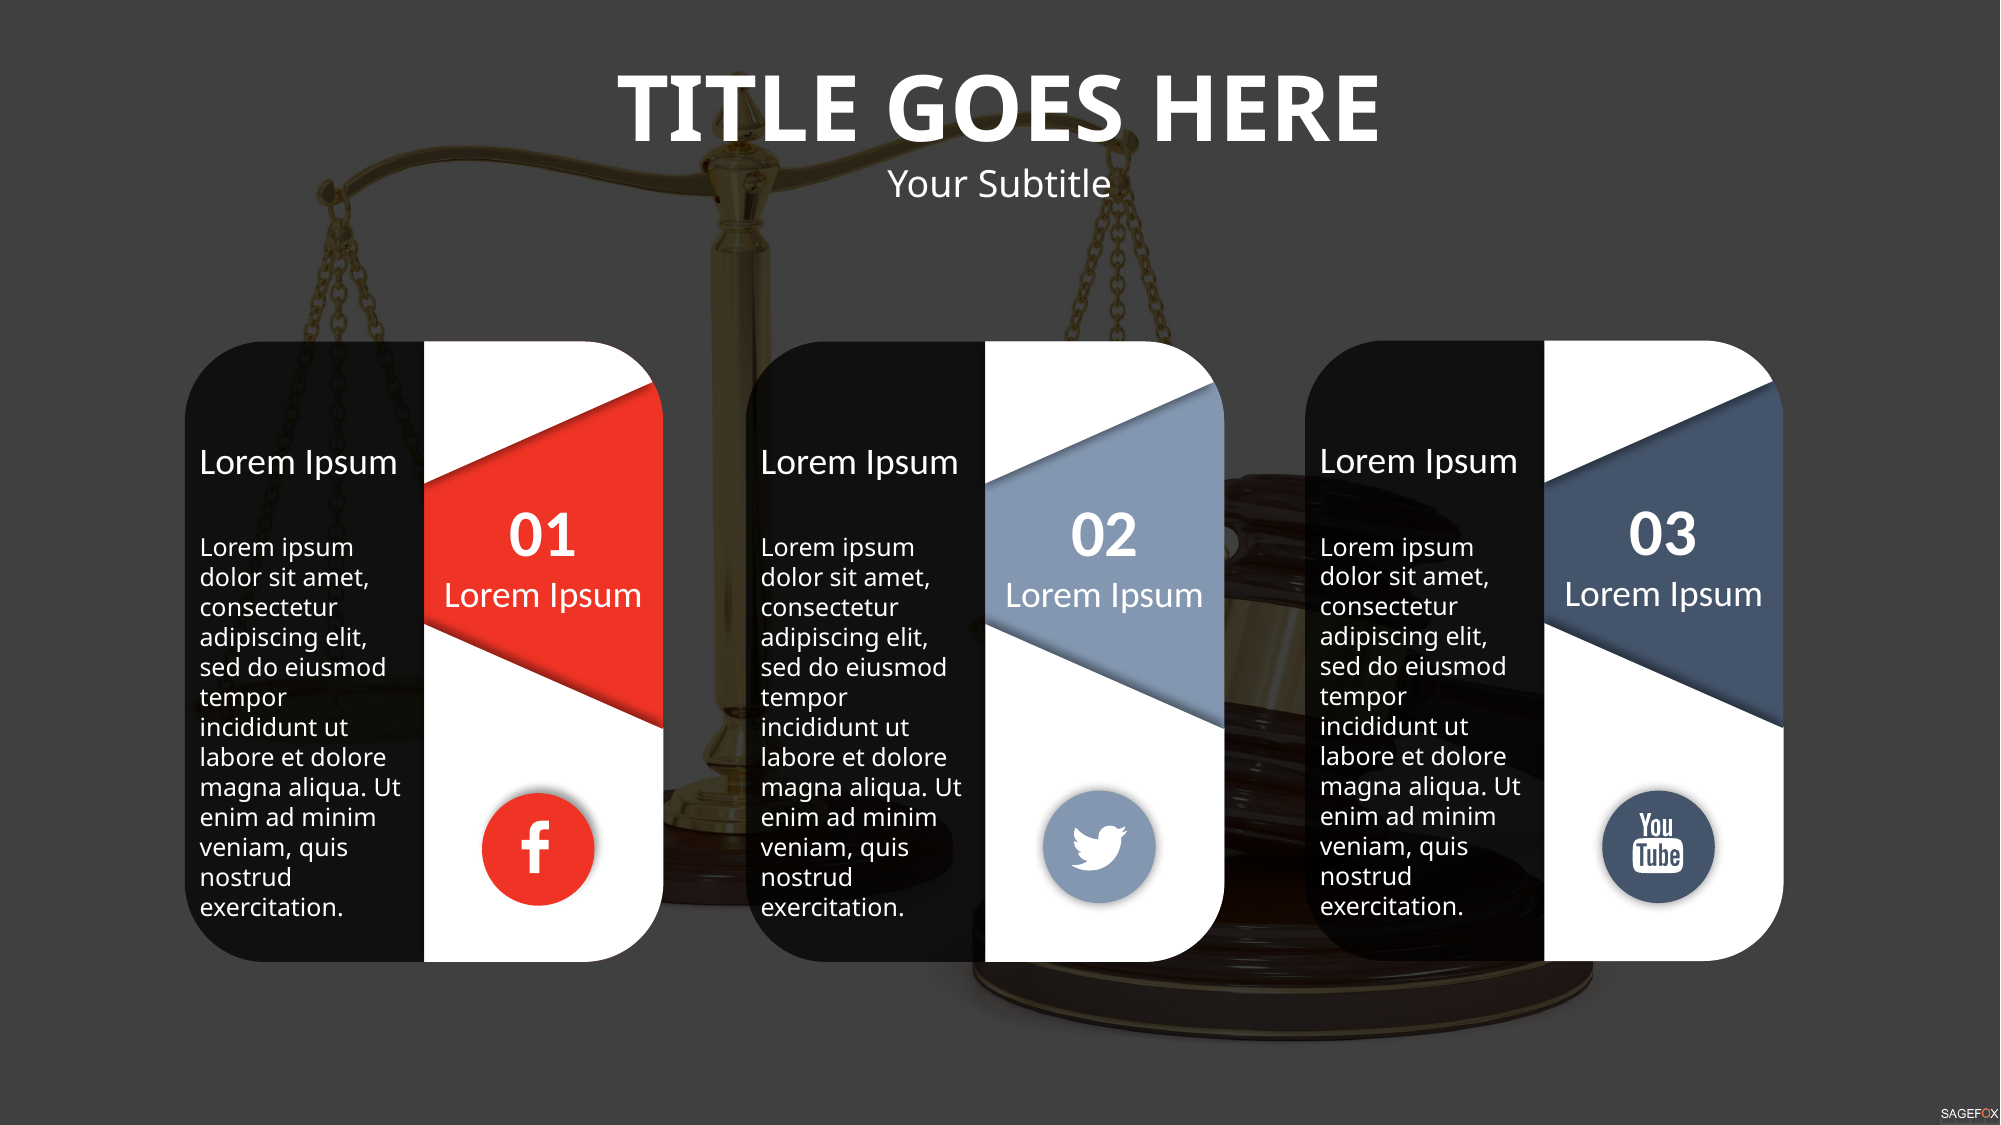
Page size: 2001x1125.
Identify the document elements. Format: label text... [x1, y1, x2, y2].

text_box TITLE GOES HERE Your Subtitle [548, 42, 1452, 212]
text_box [1545, 340, 1784, 961]
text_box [424, 341, 664, 962]
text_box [1602, 790, 1715, 904]
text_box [1043, 790, 1156, 904]
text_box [184, 341, 424, 962]
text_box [986, 341, 1225, 962]
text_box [1305, 340, 1545, 961]
picture [0, 0, 2001, 1125]
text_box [481, 793, 595, 906]
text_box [745, 341, 986, 962]
